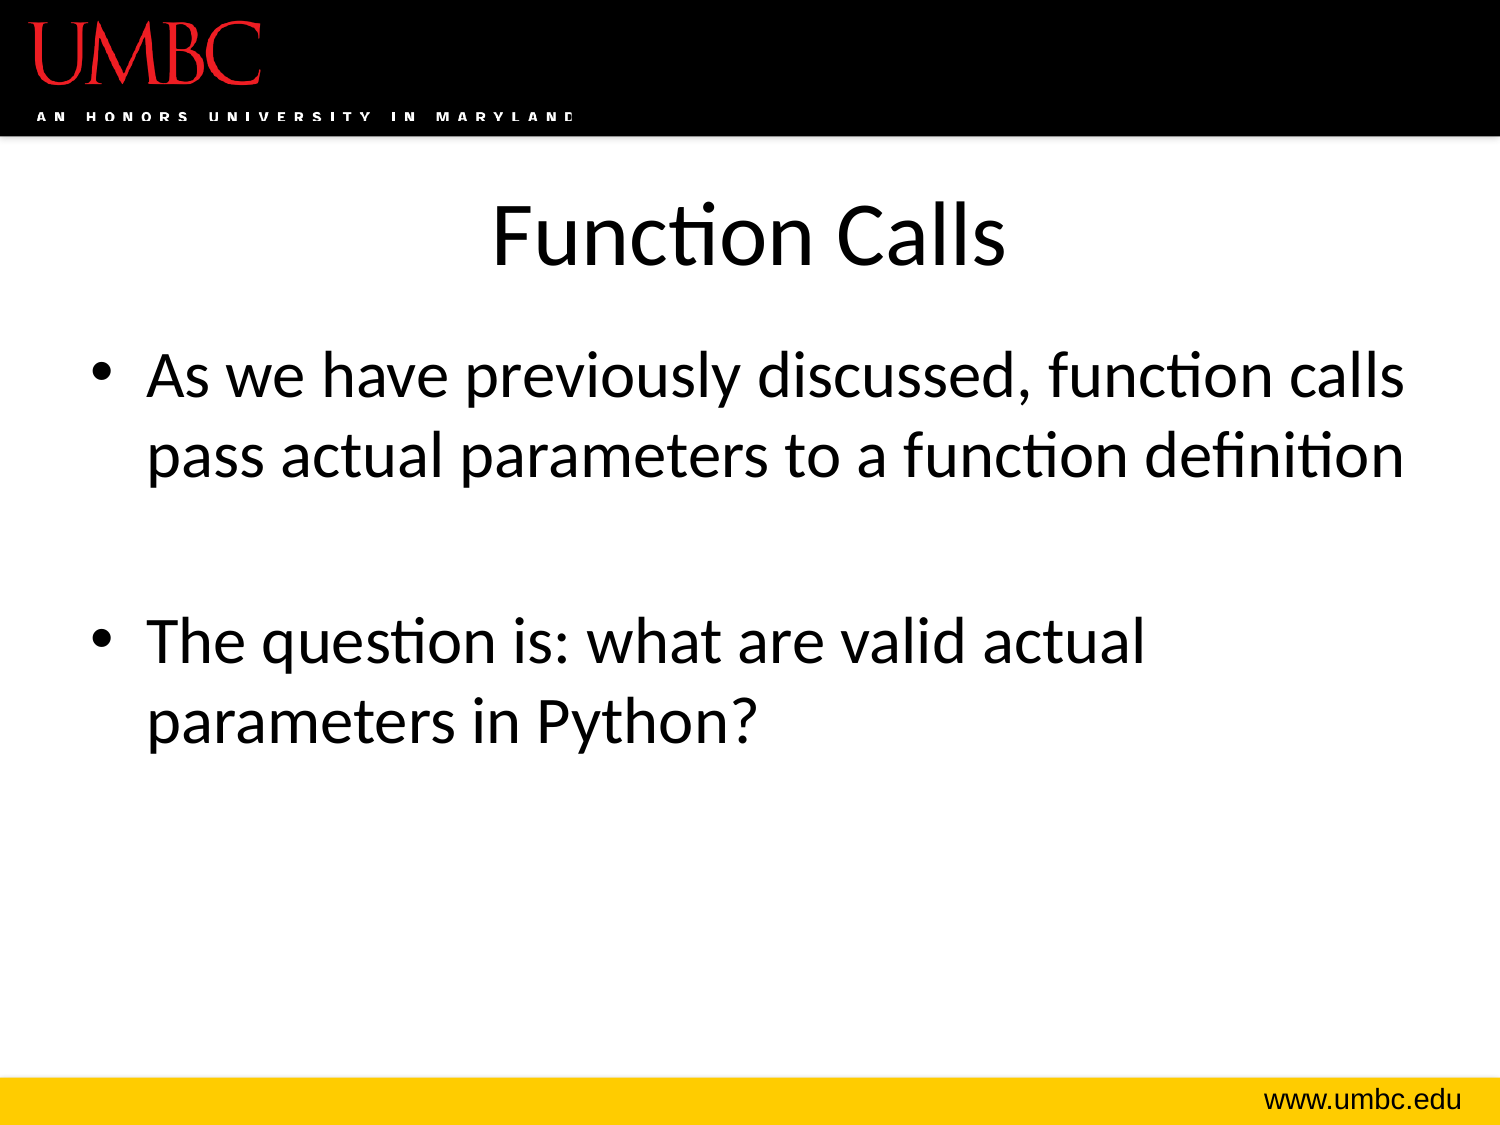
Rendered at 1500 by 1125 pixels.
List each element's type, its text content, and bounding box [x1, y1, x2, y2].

title Function Calls [75, 135, 1425, 323]
list As we have previously discussed, function calls pass actual parameters to a function definition The question is: what are valid actual parameters in Python? [75, 323, 1425, 1005]
